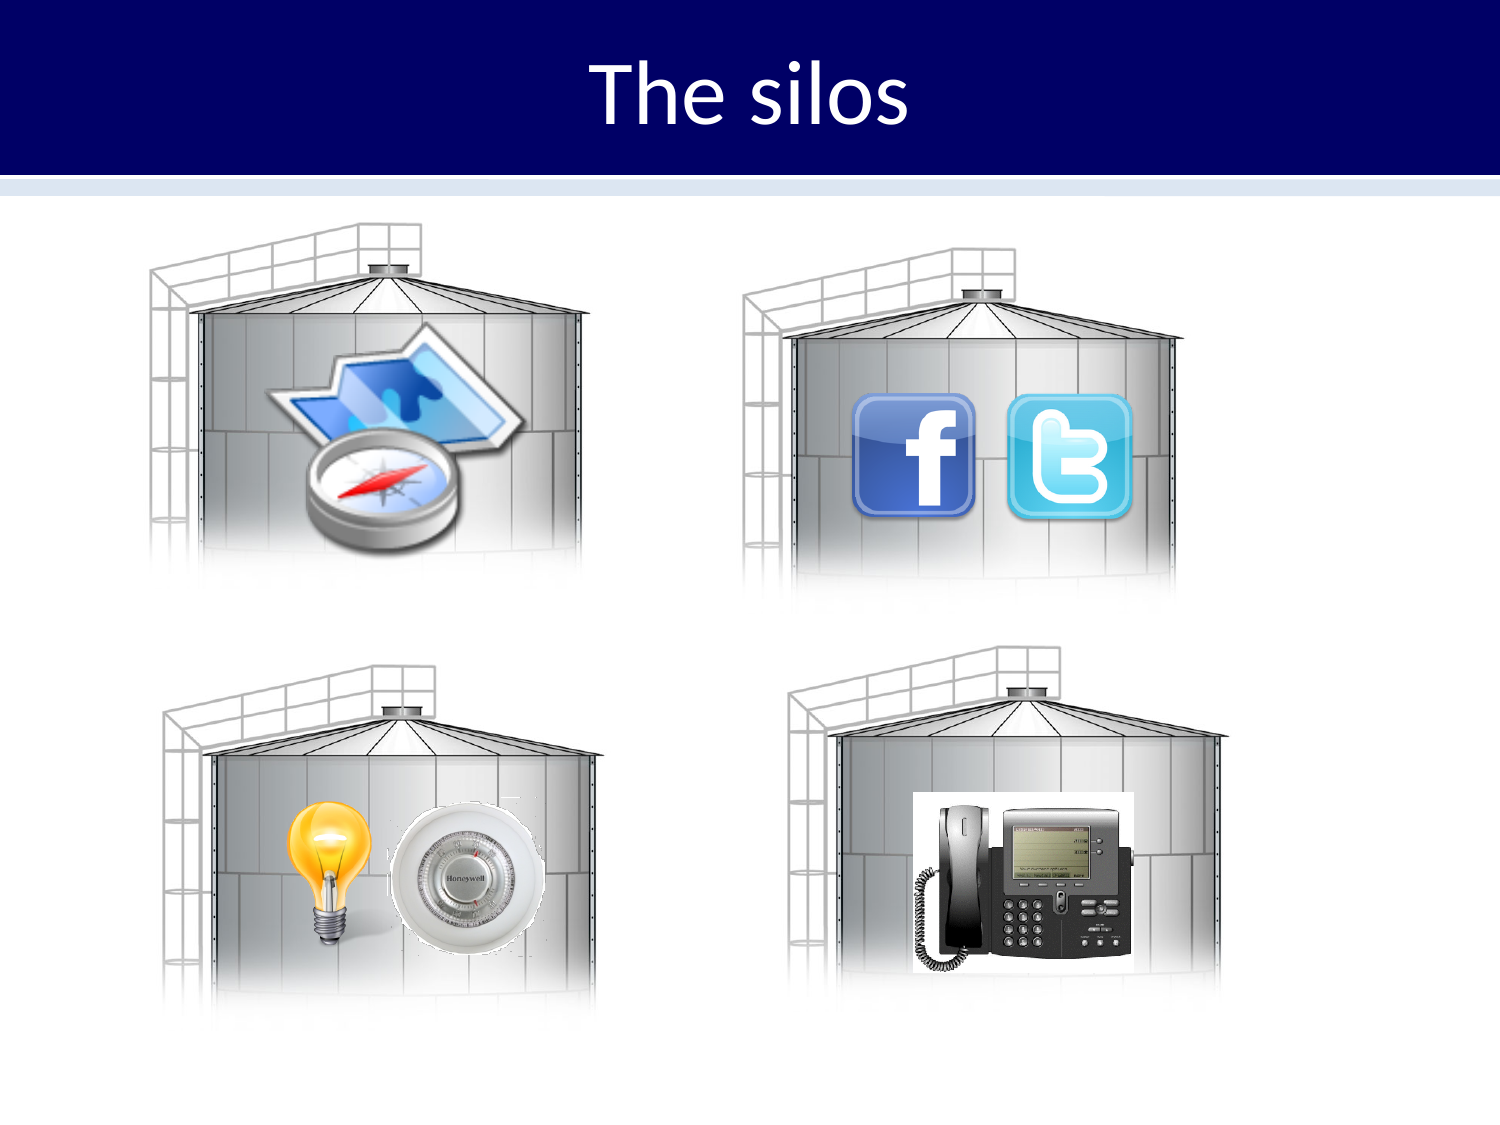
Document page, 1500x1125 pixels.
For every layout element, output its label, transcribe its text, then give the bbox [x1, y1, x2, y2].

picture [150, 652, 631, 1031]
picture [136, 210, 618, 589]
picture [730, 235, 1211, 614]
picture [775, 633, 1256, 1012]
title The silos [75, 0, 1425, 182]
